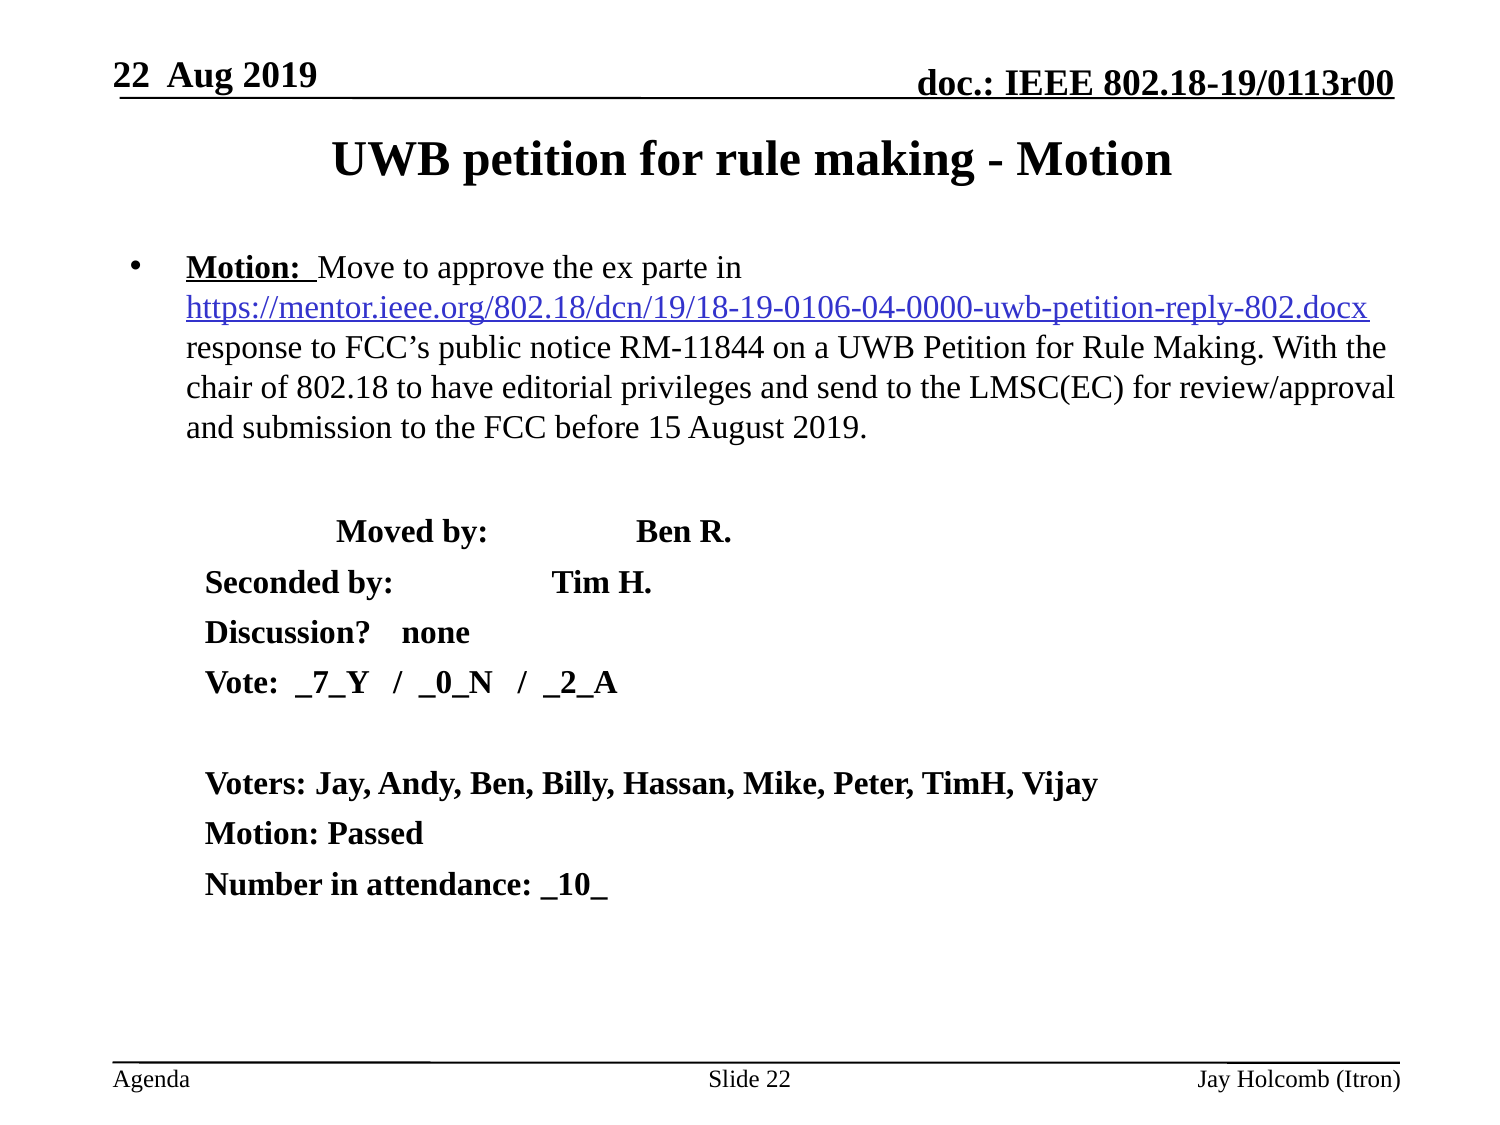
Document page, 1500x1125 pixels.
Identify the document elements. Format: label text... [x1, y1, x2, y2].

slide_number Slide 22 [699, 1061, 800, 1123]
title UWB petition for rule making - Motion [114, 103, 1390, 174]
footer Jay Holcomb (Itron) [878, 1061, 1402, 1093]
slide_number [112, 49, 488, 95]
list Motion: Move to approve the ex parte in https://mentor.ieee.org/802.18/dcn/19/18-19-0106-04-0000-uwb-petition-reply-802.docx response to FCC’s public notice RM-11844 on a UWB Petition for Rule Making. With the chair of 802.18 to have editorial privileges and send to the LMSC(EC) for review/approval and submission to the FCC before 15 August 2019. Moved by: Ben R. Seconded by: Tim H. Discussion? none Vote: _7_Y / _0_N / _2_A Voters: Jay, Andy, Ben, Billy, Hassan, Mike, Peter, TimH, Vijay Motion: Passed Number in attendance: _10_ [114, 174, 1459, 1063]
